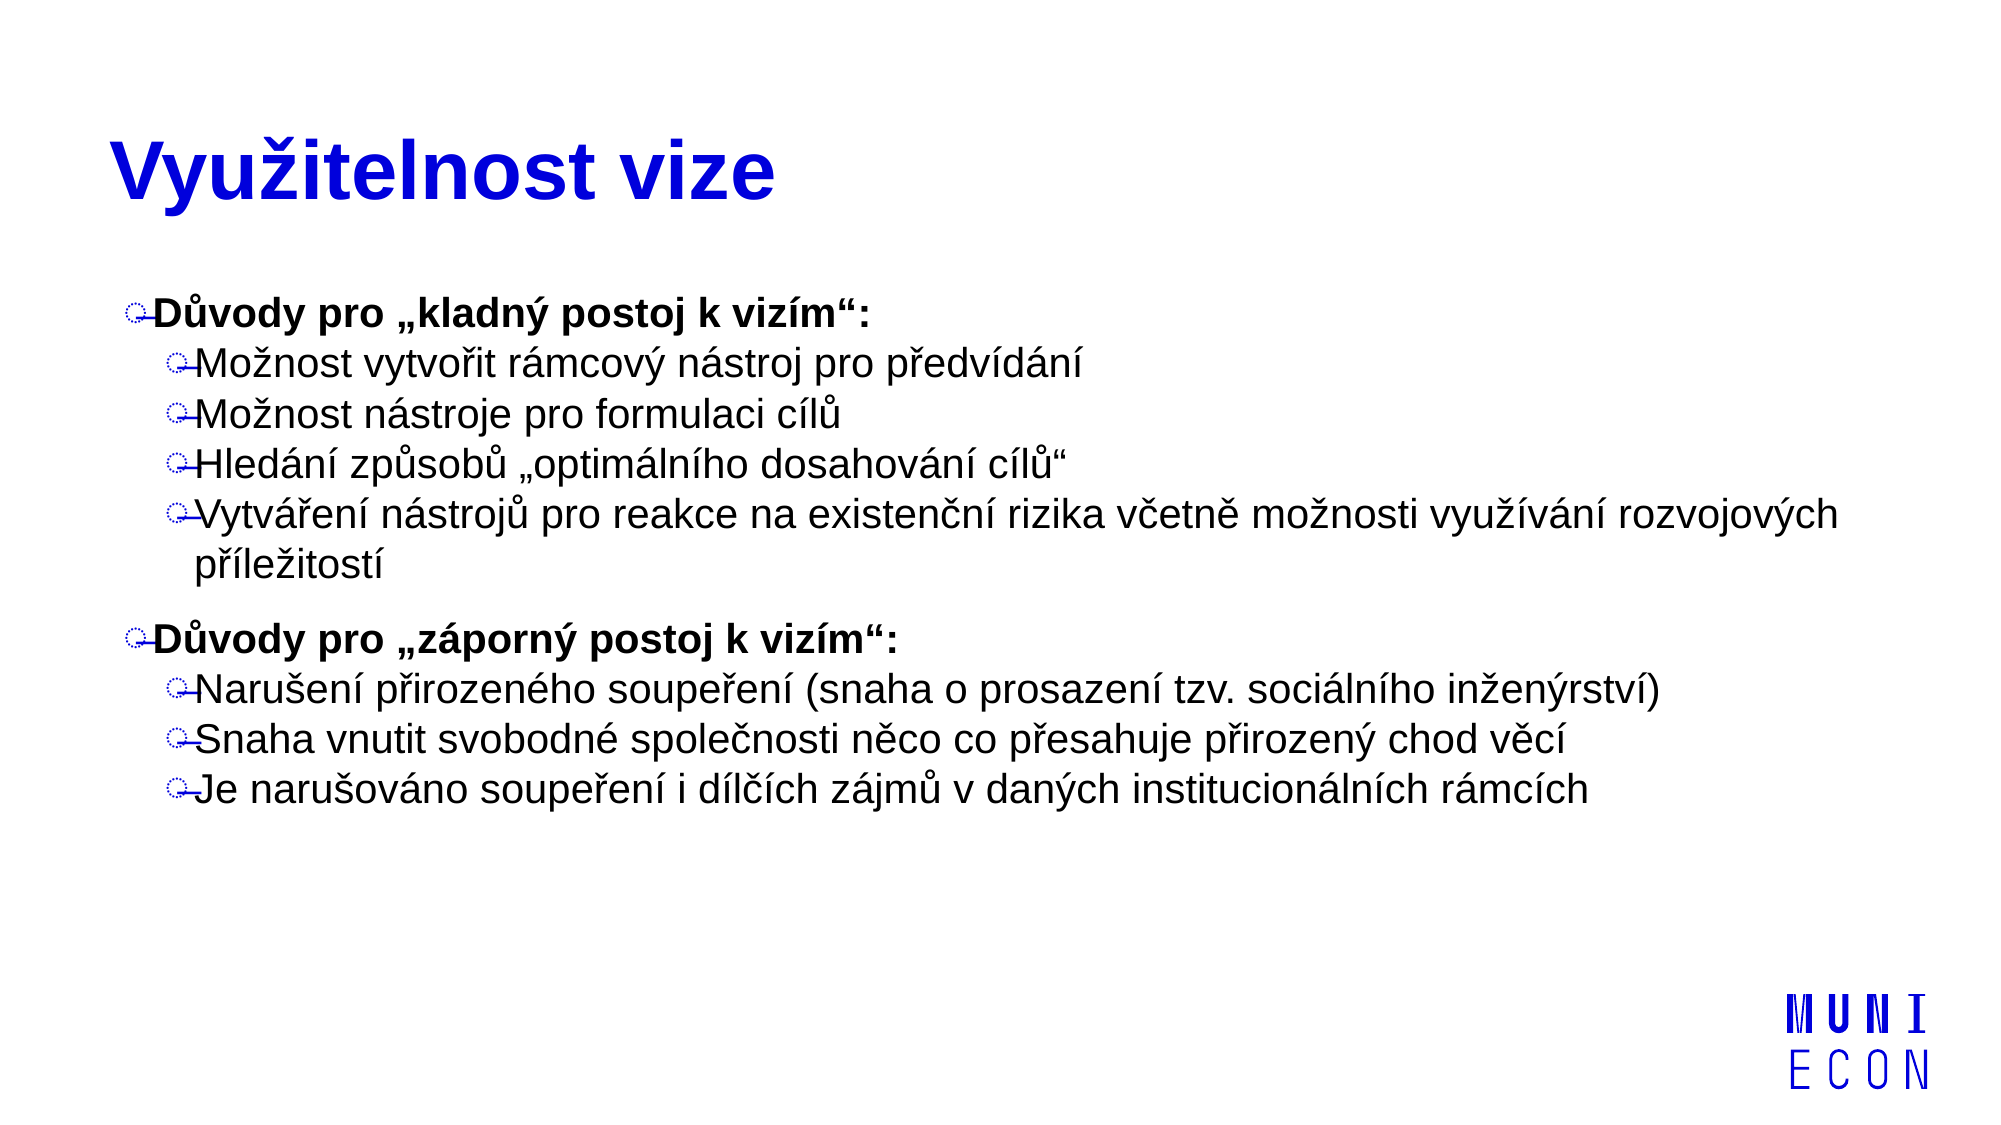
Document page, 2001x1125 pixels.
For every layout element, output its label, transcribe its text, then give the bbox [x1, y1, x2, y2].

list Důvody pro „kladný postoj k vizím“: Možnost vytvořit rámcový nástroj pro předvídání Možnost nástroje pro formulaci cílů Hledání způsobů „optimálního dosahování cílů“ Vytváření nástrojů pro reakce na existenční rizika včetně možnosti využívání rozvojových příležitostí Důvody pro „záporný postoj k vizím“: Narušení přirozeného soupeření (snaha o prosazení tzv. sociálního inženýrství) Snaha vnutit svobodné společnosti něco co přesahuje přirozený chod věcí Je narušováno soupeření i dílčích zájmů v daných institucionálních rámcích [111, 261, 1880, 937]
title Využitelnost vize [109, 132, 1878, 240]
